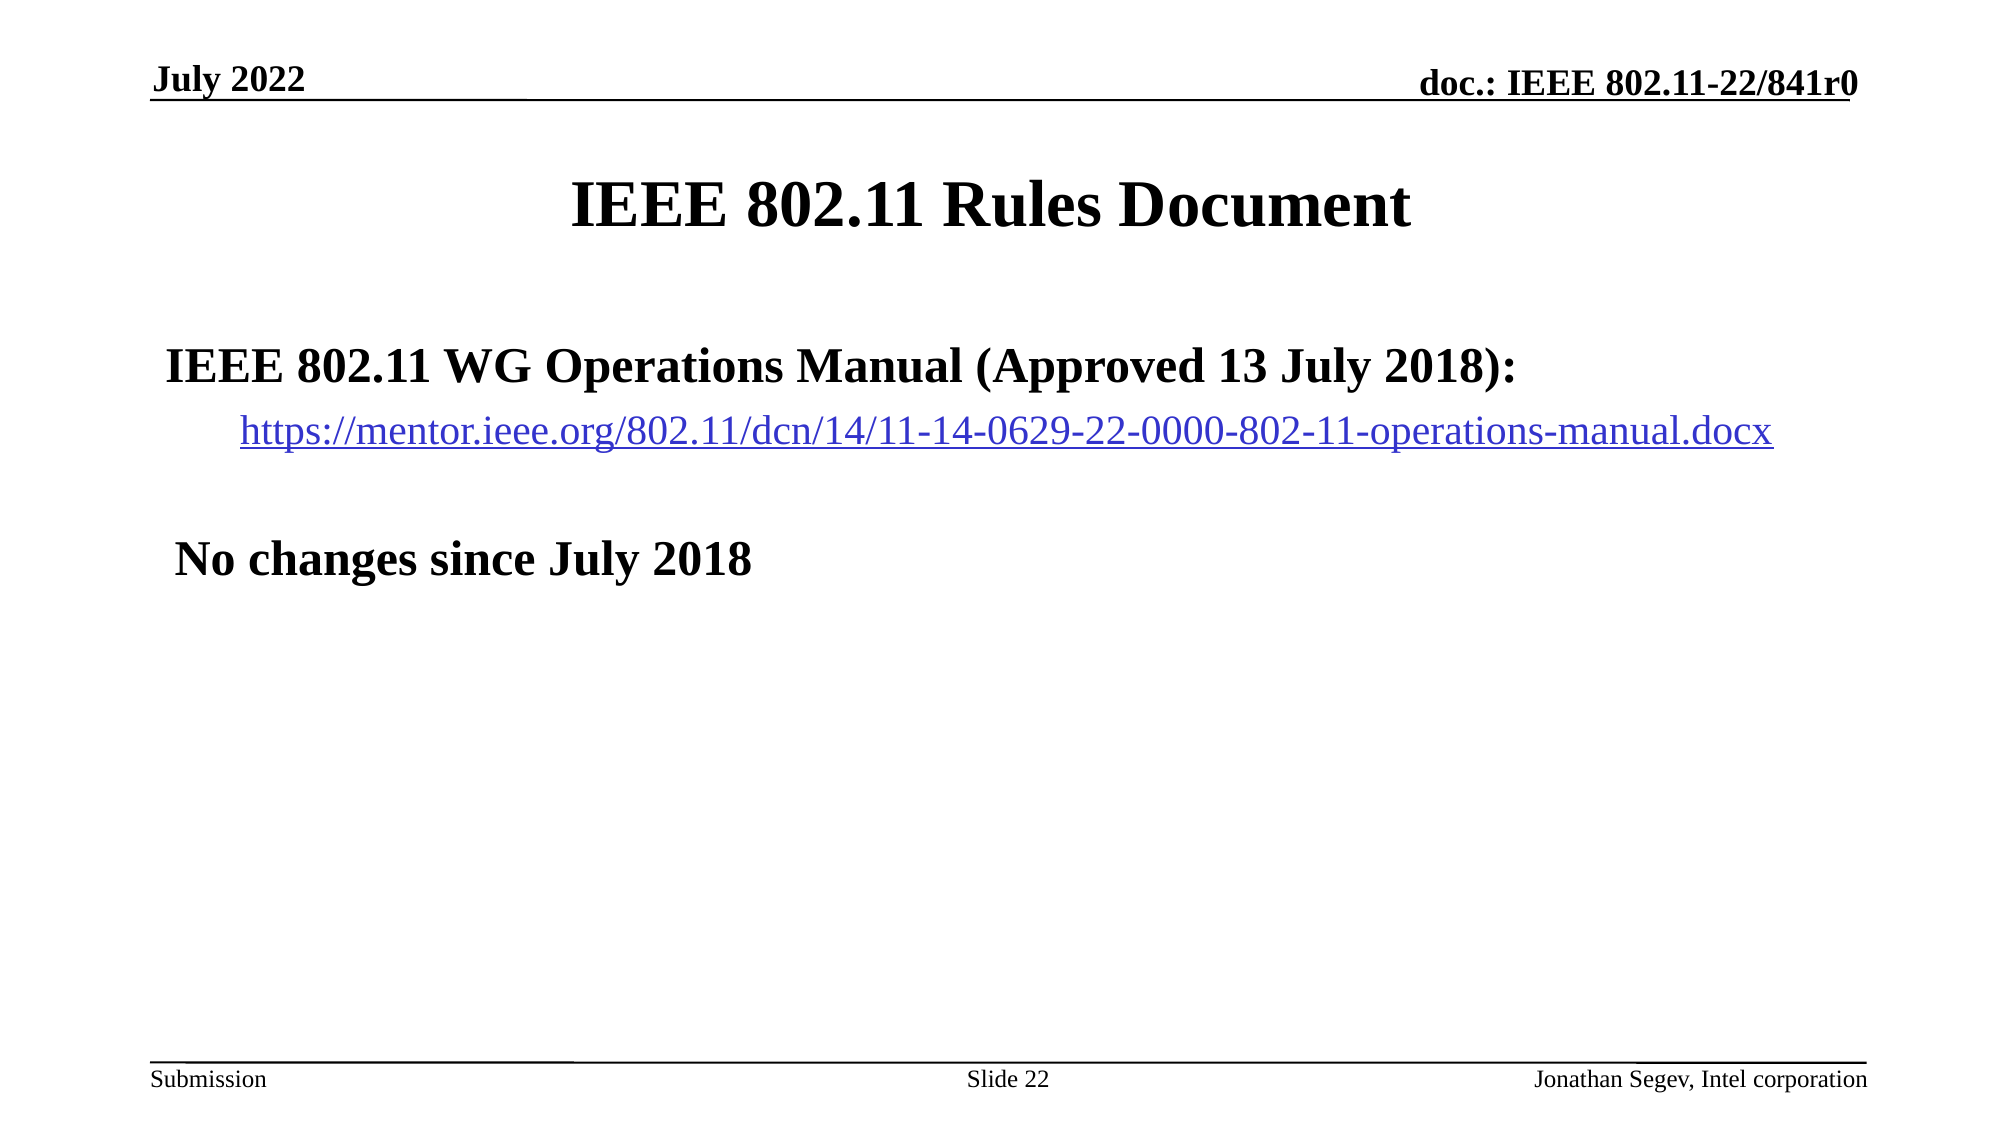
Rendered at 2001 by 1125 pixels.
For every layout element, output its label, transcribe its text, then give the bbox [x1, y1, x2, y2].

slide_number Slide 22 [950, 1061, 1067, 1123]
list IEEE 802.11 WG Operations Manual (Approved 13 July 2018): https://mentor.ieee.org/802.11/dcn/14/11-14-0629-22-0000-802-11-operations-manual.docx No changes since July 2018 [149, 324, 1850, 1000]
title IEEE 802.11 Rules Document [149, 112, 1850, 288]
footer Jonathan Segev, Intel corporation [1171, 1061, 1869, 1093]
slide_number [152, 54, 563, 100]
